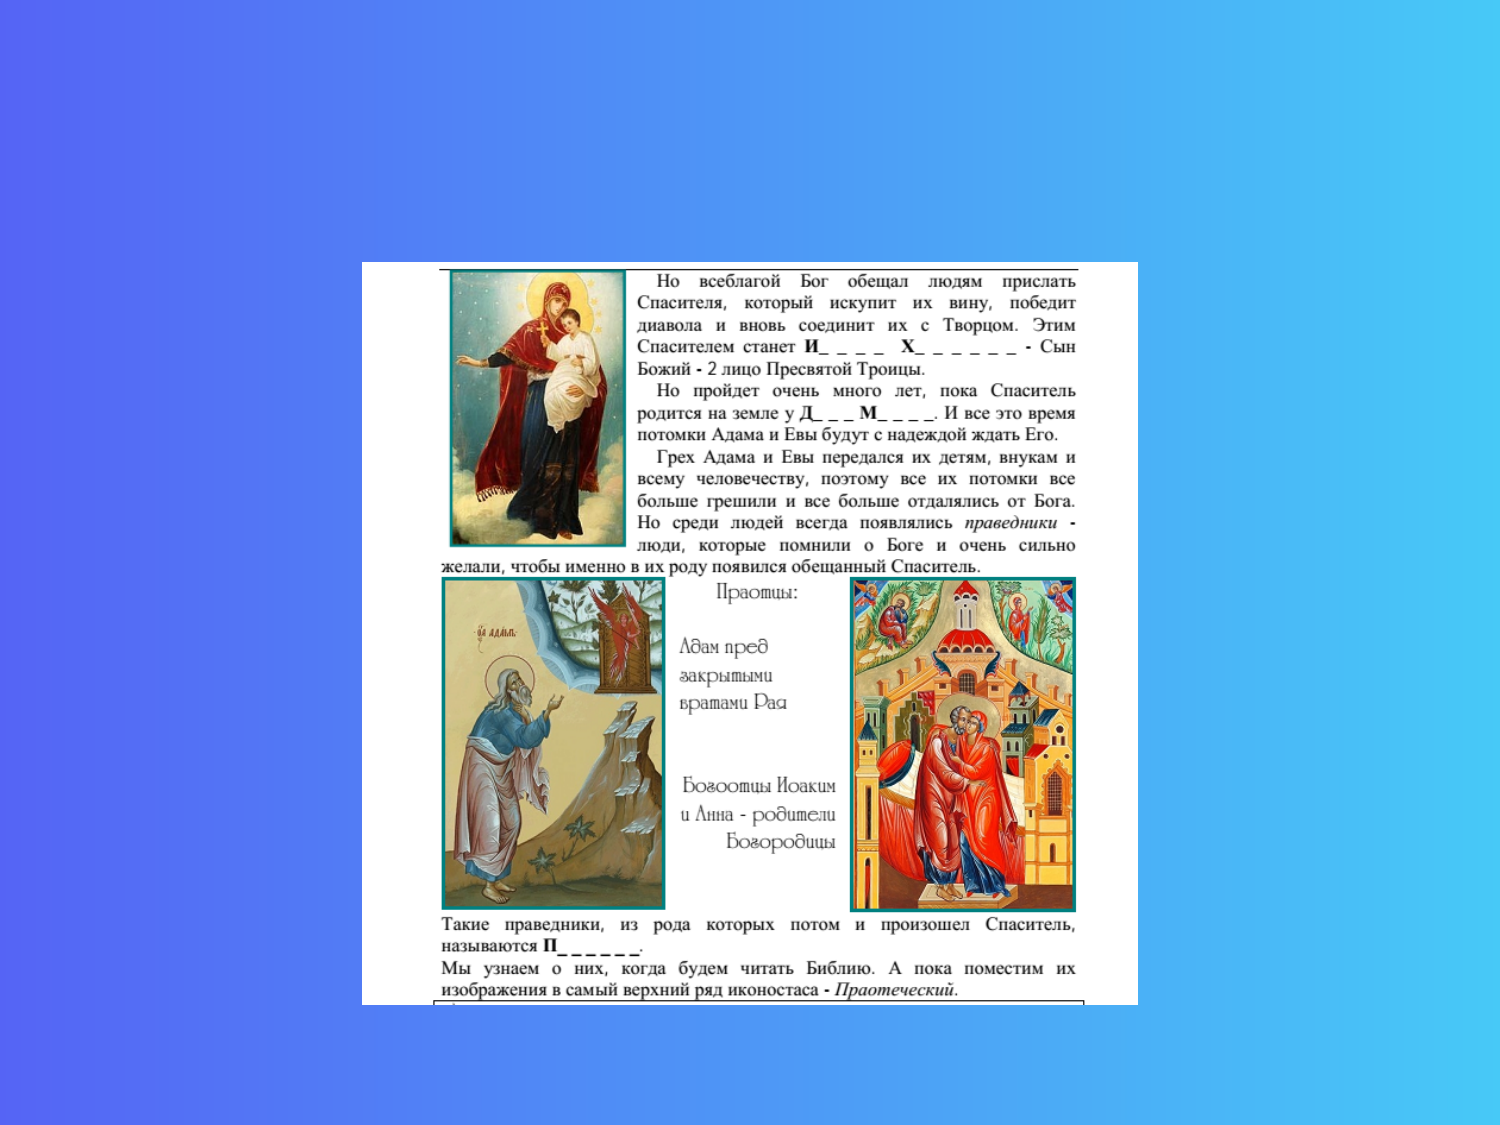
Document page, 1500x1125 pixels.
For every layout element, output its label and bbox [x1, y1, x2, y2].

list [362, 262, 1138, 1006]
